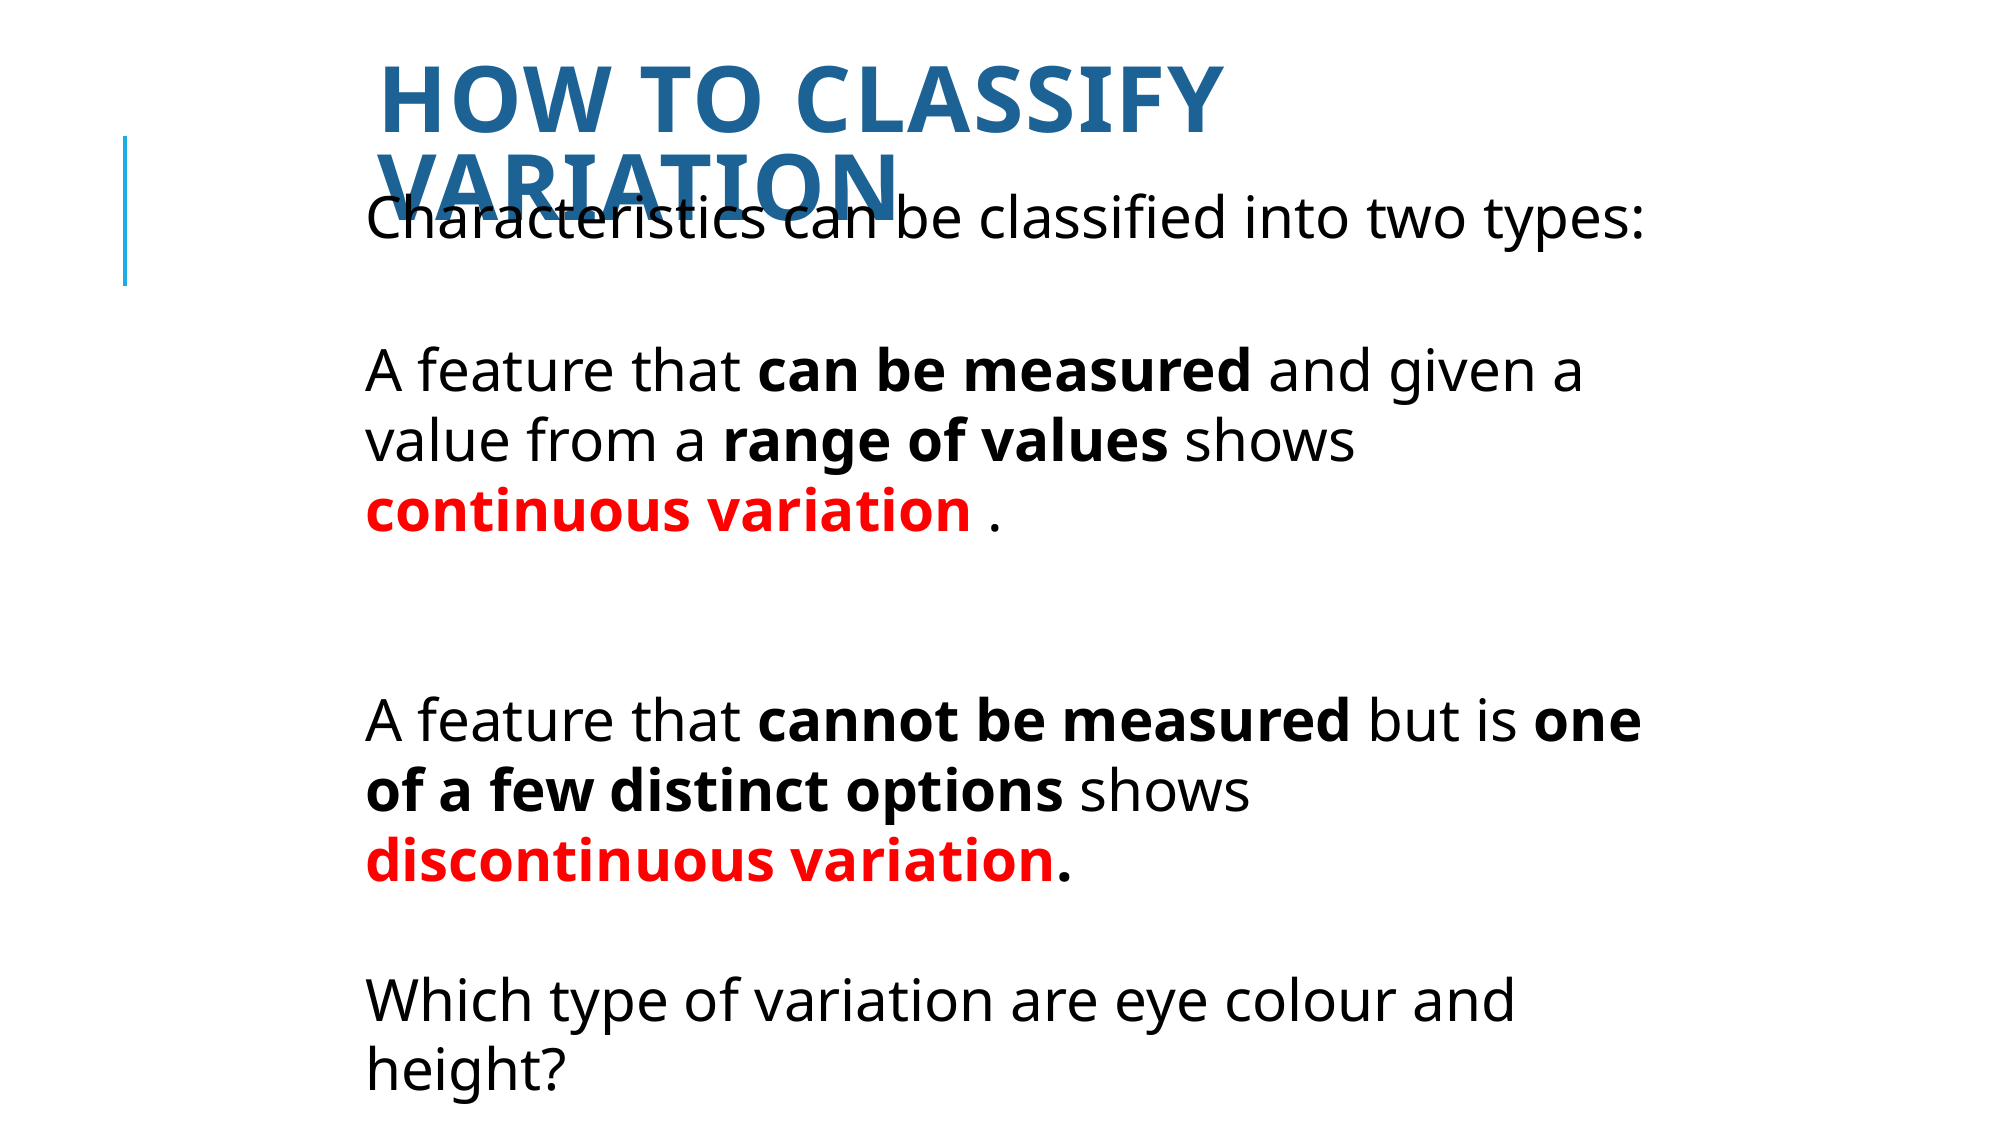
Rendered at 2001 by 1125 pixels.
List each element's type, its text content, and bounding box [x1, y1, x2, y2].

title How to classify variation [362, 54, 1674, 121]
text_box A feature that can be measured and given a value from a range of values shows continuous variation . A feature that cannot be measured but is one of a few distinct options shows discontinuous variation. Which type of variation are eye colour and height? [350, 258, 1688, 1110]
text_box Characteristics can be classified into two types: [350, 172, 1709, 258]
